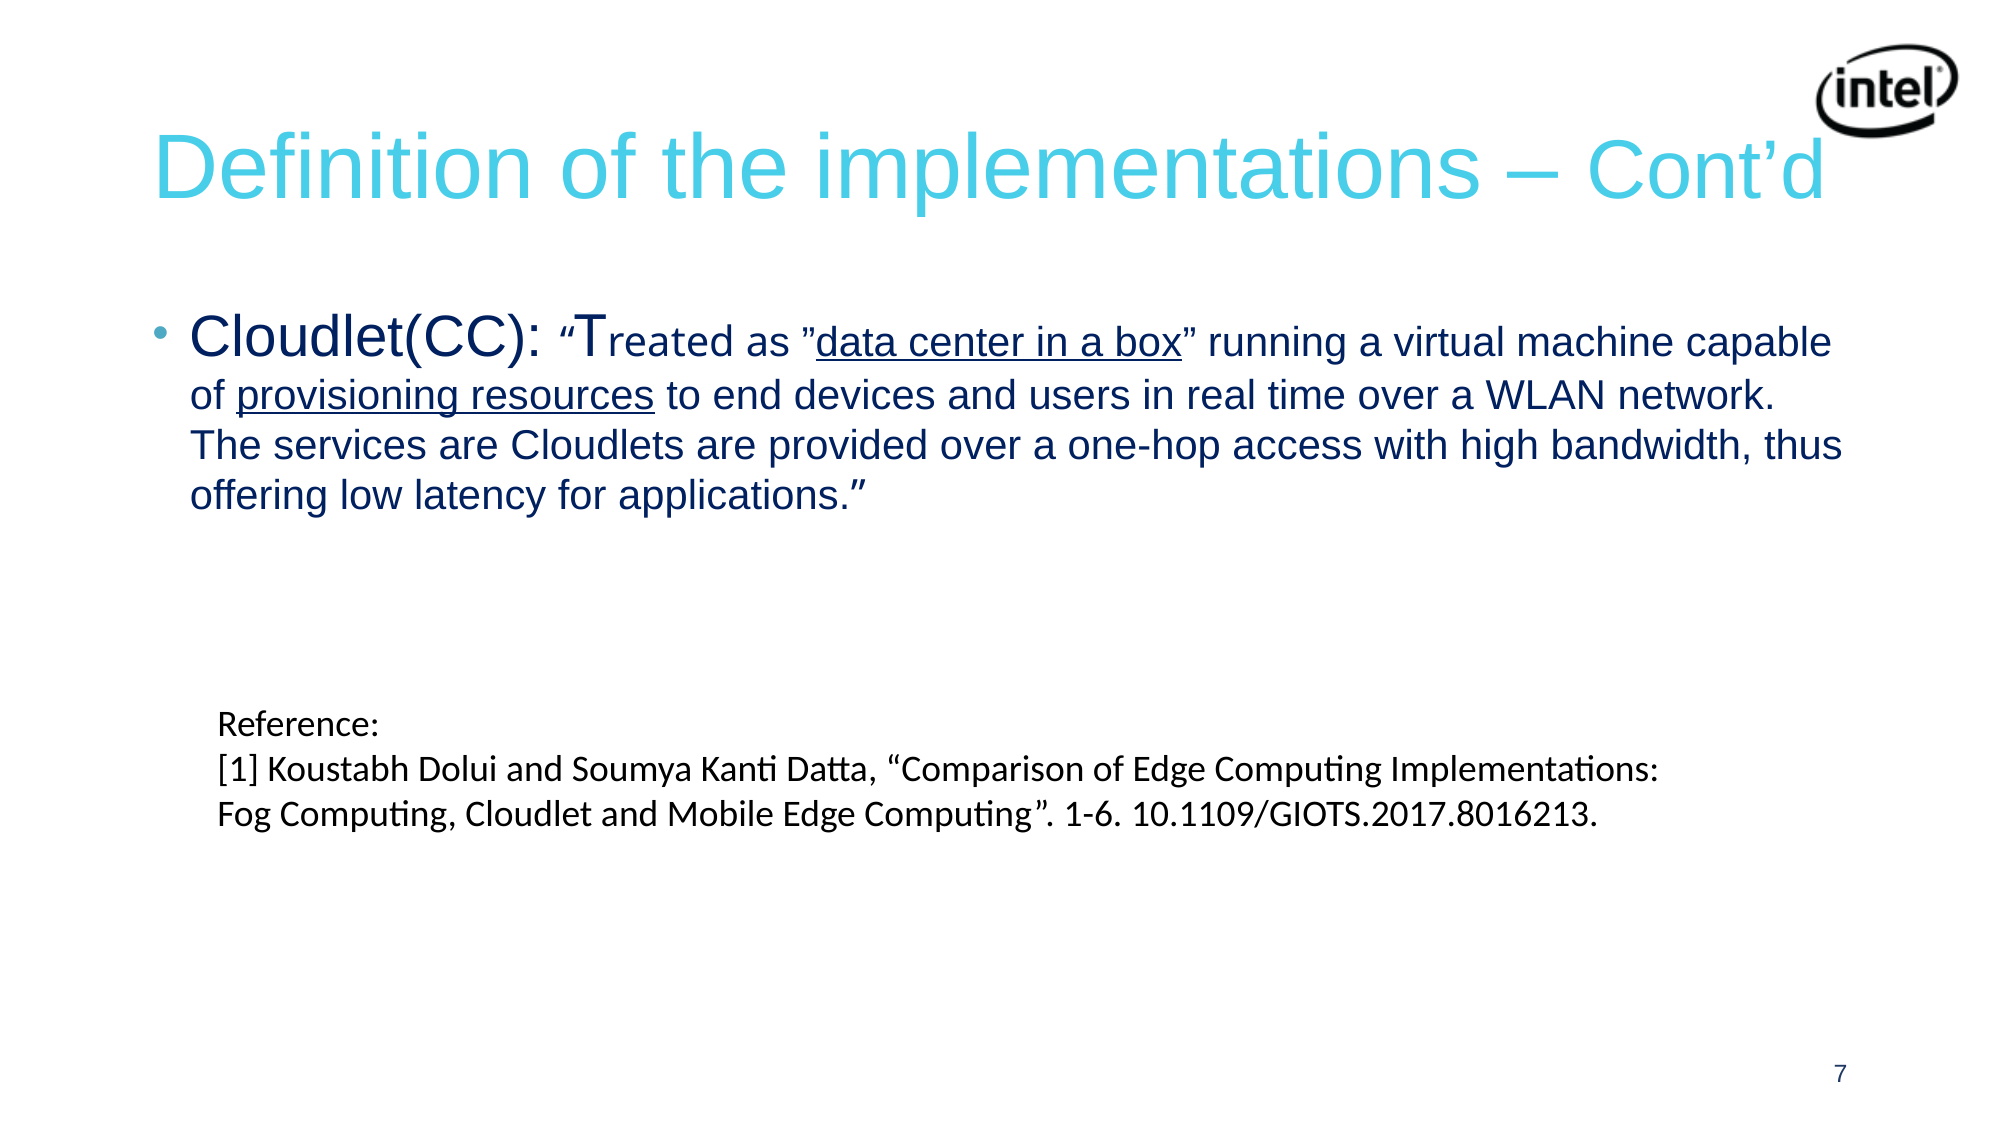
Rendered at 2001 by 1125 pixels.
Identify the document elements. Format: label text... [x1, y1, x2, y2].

picture [1809, 39, 1966, 144]
text_box Reference: [1] Koustabh Dolui and Soumya Kanti Datta, “Comparison of Edge Computing Implementations: Fog Computing, Cloudlet and Mobile Edge Computing”. 1-6. 10.1109/GIOTS.2017.8016213. [202, 691, 1684, 842]
slide_number 7 [1412, 1042, 1863, 1103]
list Cloudlet(CC): “Treated as ”data center in a box” running a virtual machine capable of provisioning resources to end devices and users in real time over a WLAN network. The services are Cloudlets are provided over a one-hop access with high bandwidth, thus offering low latency for applications.” [137, 290, 1863, 554]
title Definition of the implementations – Cont’d [137, 59, 1863, 278]
